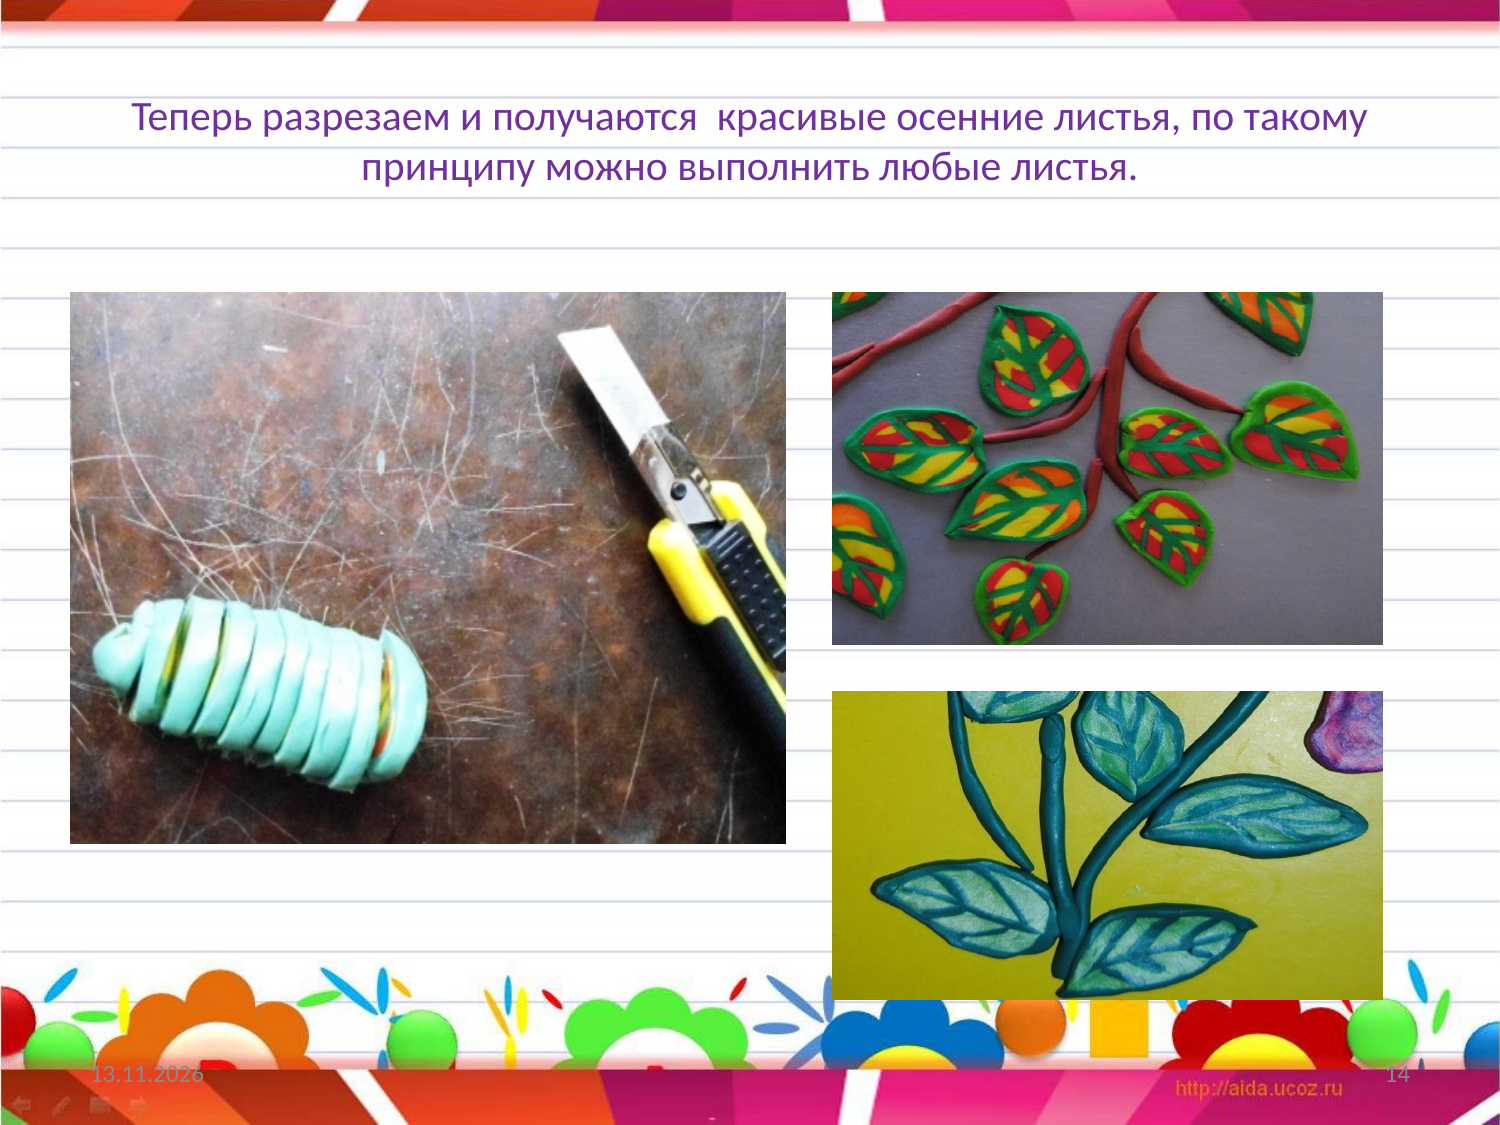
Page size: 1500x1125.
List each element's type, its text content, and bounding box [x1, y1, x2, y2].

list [70, 292, 786, 844]
picture [0, 0, 1500, 1125]
title Теперь разрезаем и получаются красивые осенние листья, по такому принципу можно выполнить любые листья. [74, 44, 1426, 233]
slide_number 14 [1074, 1042, 1425, 1103]
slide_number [75, 1042, 425, 1103]
